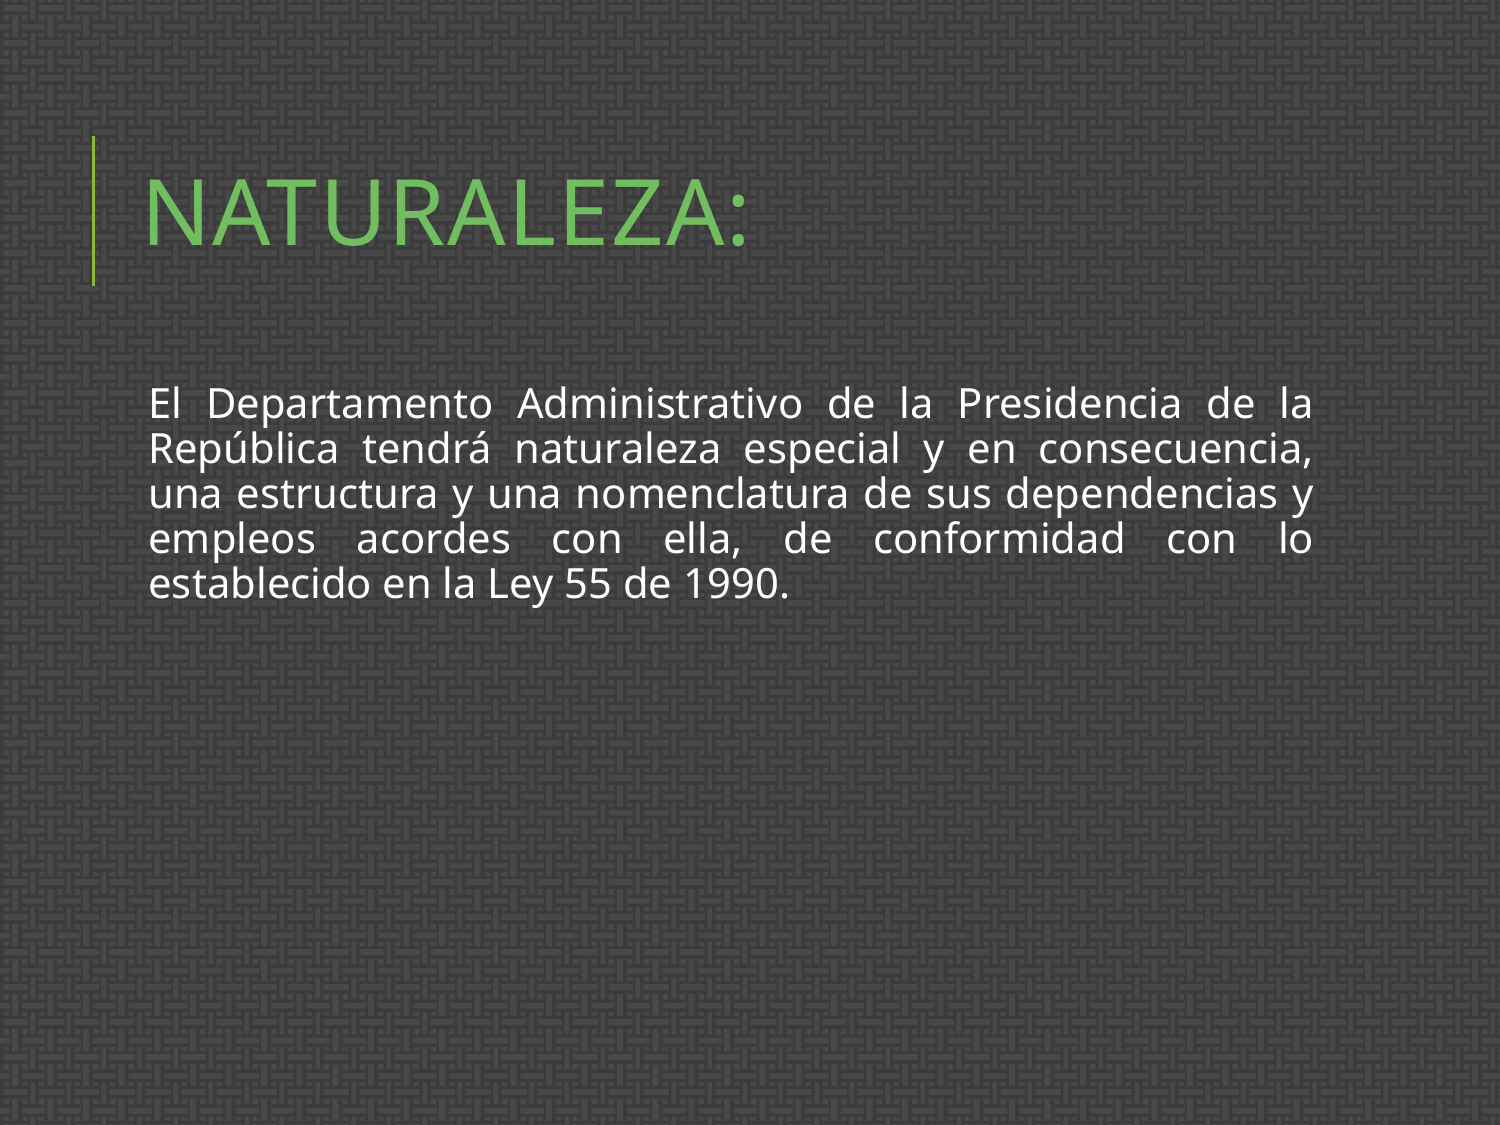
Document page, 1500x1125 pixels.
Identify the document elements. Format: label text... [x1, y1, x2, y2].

title Naturaleza: [126, 96, 1322, 342]
list El Departamento Administrativo de la Presidencia de la República tendrá naturaleza especial y en consecuencia, una estructura y una nomenclatura de sus dependencias y empleos acordes con ella, de conformidad con lo establecido en la Ley 55 de 1990. [126, 375, 1322, 1035]
